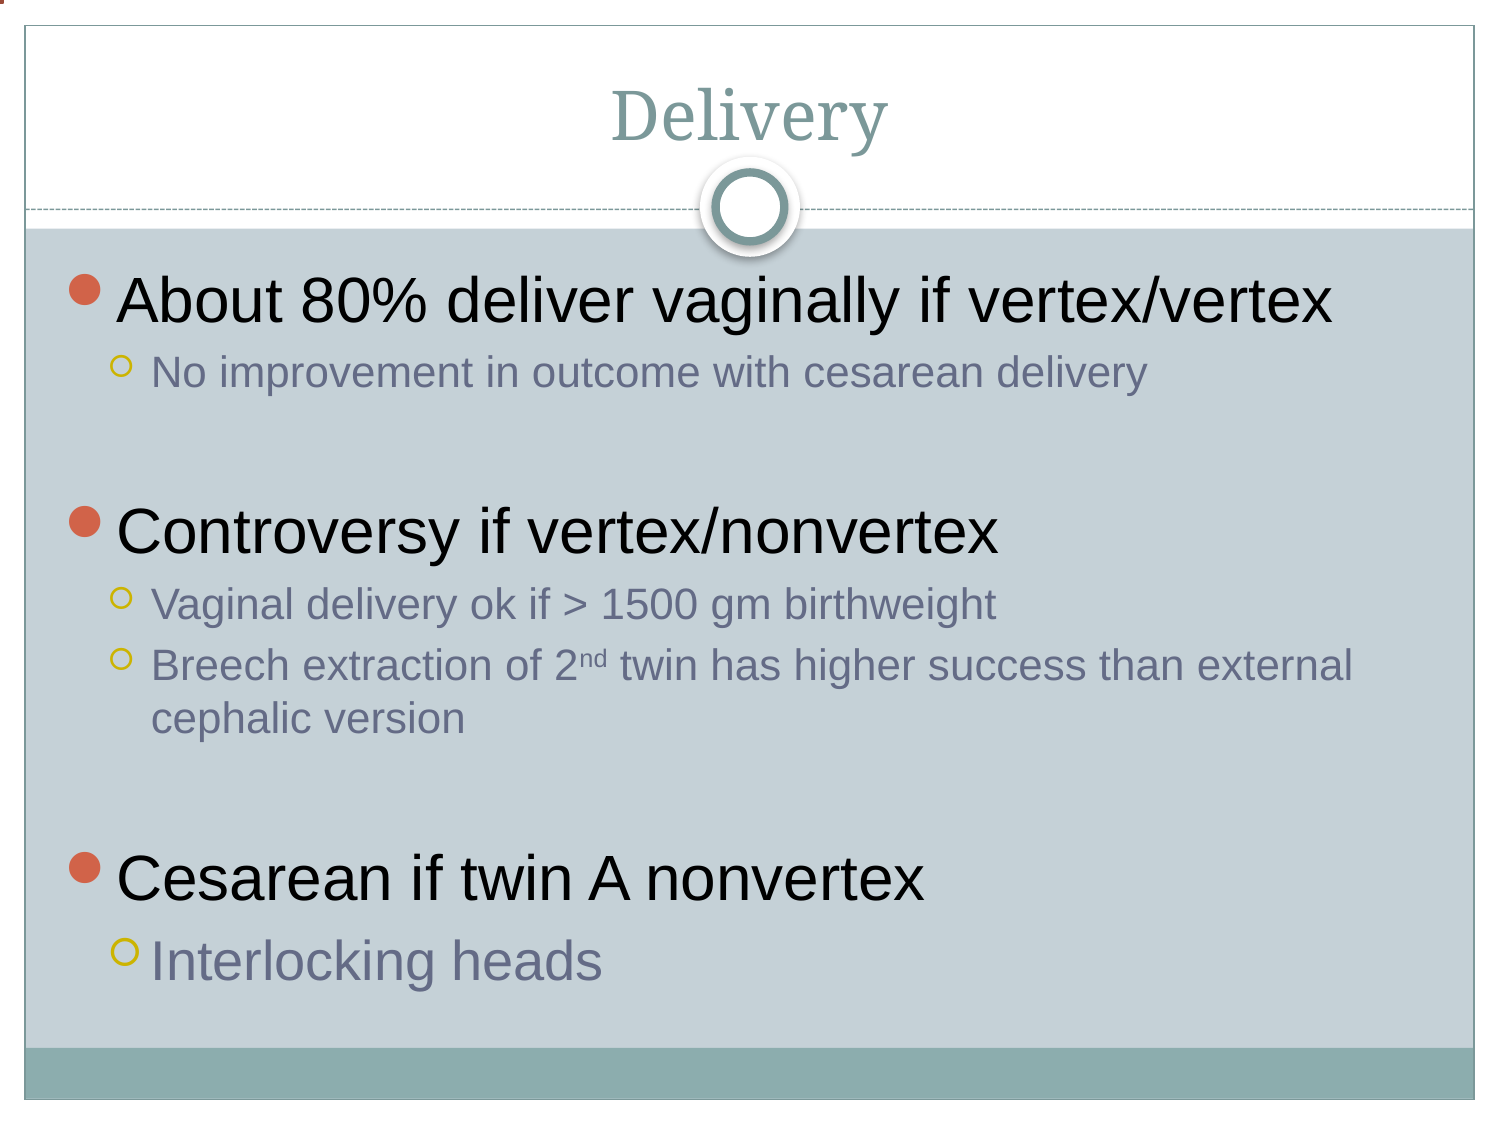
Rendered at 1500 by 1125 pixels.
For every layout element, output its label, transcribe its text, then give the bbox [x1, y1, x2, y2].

title Delivery [49, 37, 1450, 162]
list About 80% deliver vaginally if vertex/vertex No improvement in outcome with cesarean delivery Controversy if vertex/nonvertex Vaginal delivery ok if > 1500 gm birthweight Breech extraction of 2nd twin has higher success than external cephalic version Cesarean if twin A nonvertex Interlocking heads [49, 250, 1445, 1001]
